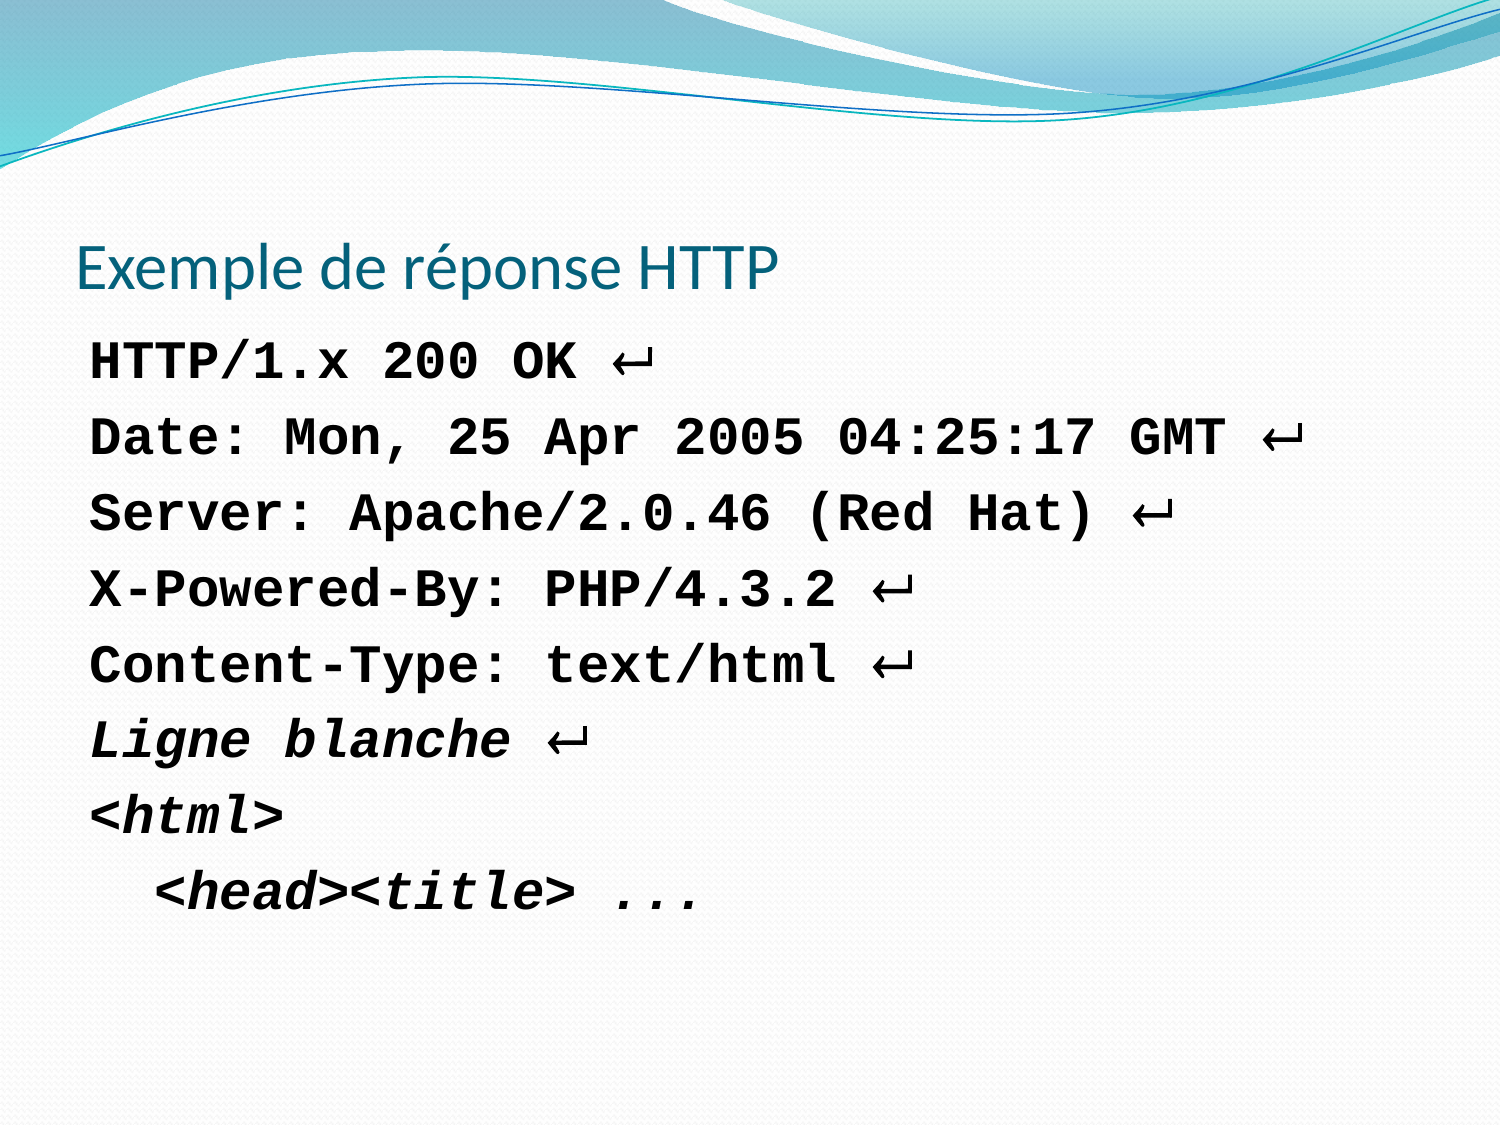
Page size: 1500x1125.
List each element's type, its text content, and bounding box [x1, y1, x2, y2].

list HTTP/1.x 200 OK  Date: Mon, 25 Apr 2005 04:25:17 GMT  Server: Apache/2.0.46 (Red Hat)  X-Powered-By: PHP/4.3.2  Content-Type: text/html  Ligne blanche  <html> <head><title> ... [75, 317, 1425, 1038]
title Exemple de réponse HTTP [75, 115, 1425, 303]
